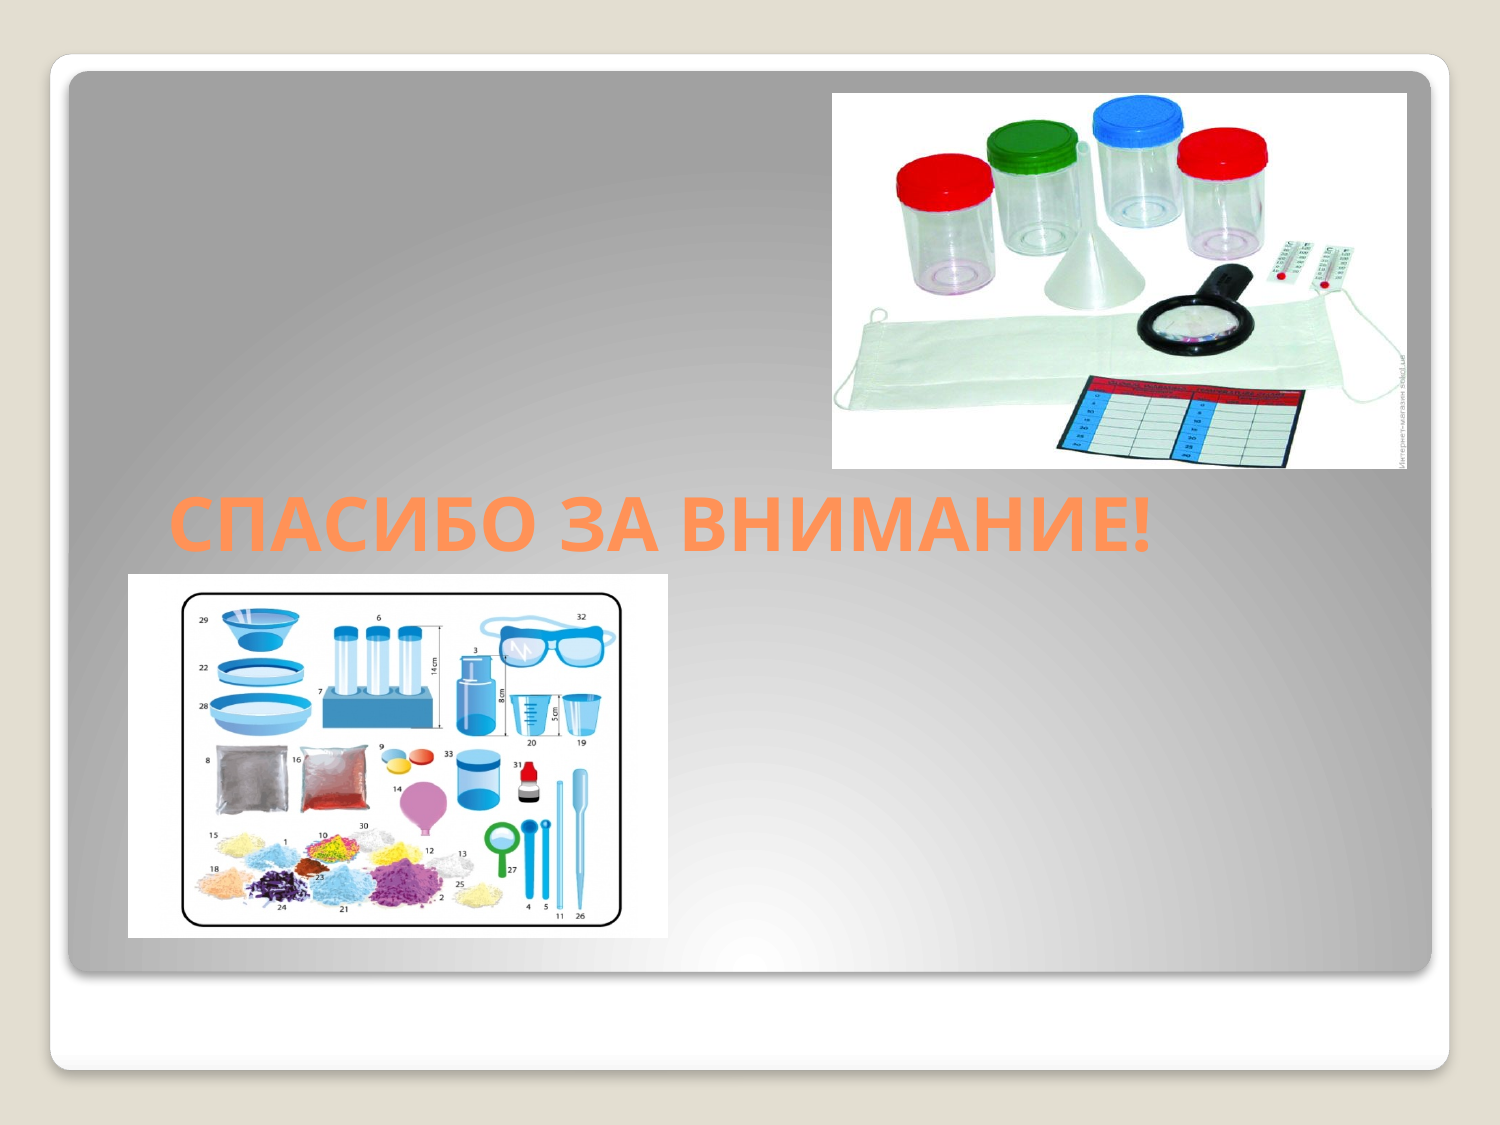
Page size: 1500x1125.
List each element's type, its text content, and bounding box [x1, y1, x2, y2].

picture [128, 573, 669, 938]
title СПАСИБО ЗА ВНИМАНИЕ! [152, 363, 1395, 575]
picture [831, 93, 1407, 469]
